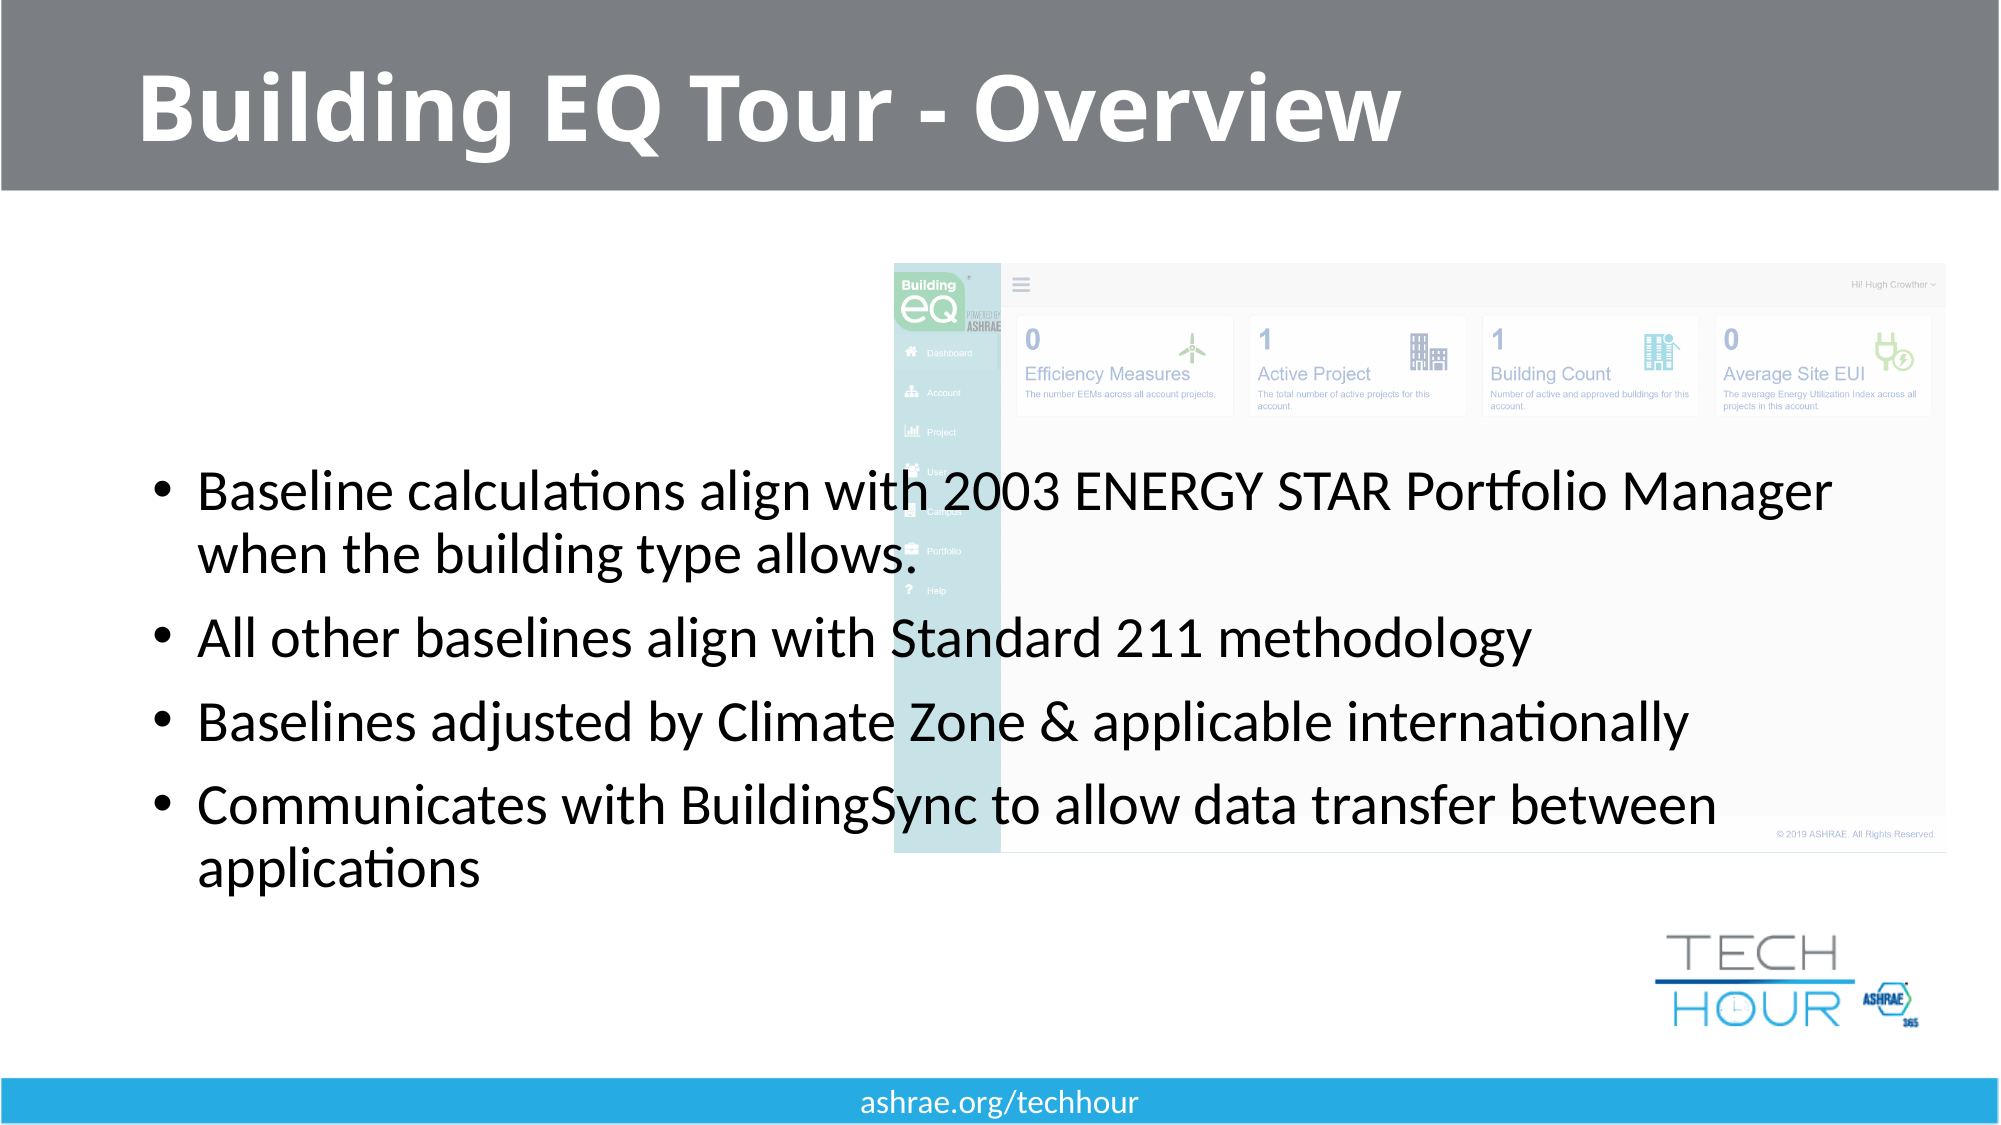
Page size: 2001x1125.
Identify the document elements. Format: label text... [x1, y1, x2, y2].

title Building EQ Tour - Overview [120, 18, 1846, 206]
footer ashrae.org/techhour [662, 1070, 1338, 1125]
list Baseline calculations align with 2003 ENERGY STAR Portfolio Manager when the building type allows. All other baselines align with Standard 211 methodology Baselines adjusted by Climate Zone & applicable internationally Communicates with BuildingSync to allow data transfer between applications [137, 453, 1892, 953]
picture [1, 0, 1999, 1125]
